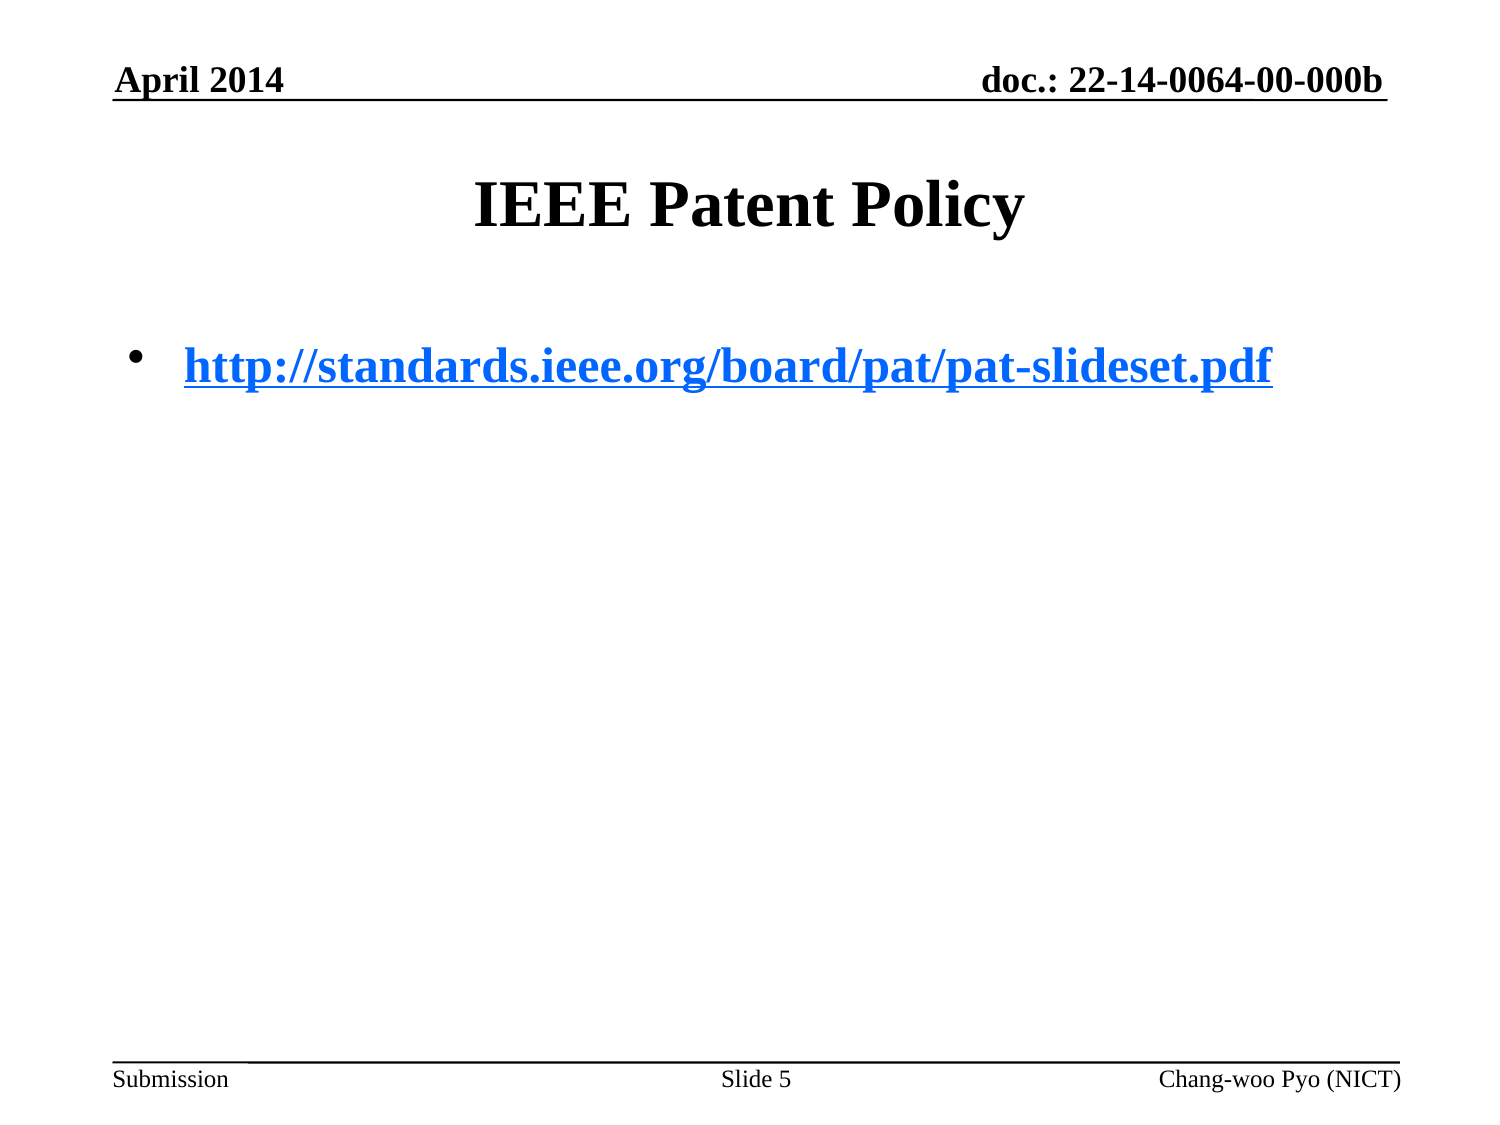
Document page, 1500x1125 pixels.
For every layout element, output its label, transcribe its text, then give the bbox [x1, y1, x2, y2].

slide_number Slide 5 [712, 1061, 800, 1093]
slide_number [114, 54, 286, 101]
title IEEE Patent Policy [112, 112, 1388, 288]
list http://standards.ieee.org/board/pat/pat-slideset.pdf [112, 324, 1388, 1000]
footer Chang-woo Pyo (NICT) [1155, 1061, 1402, 1093]
